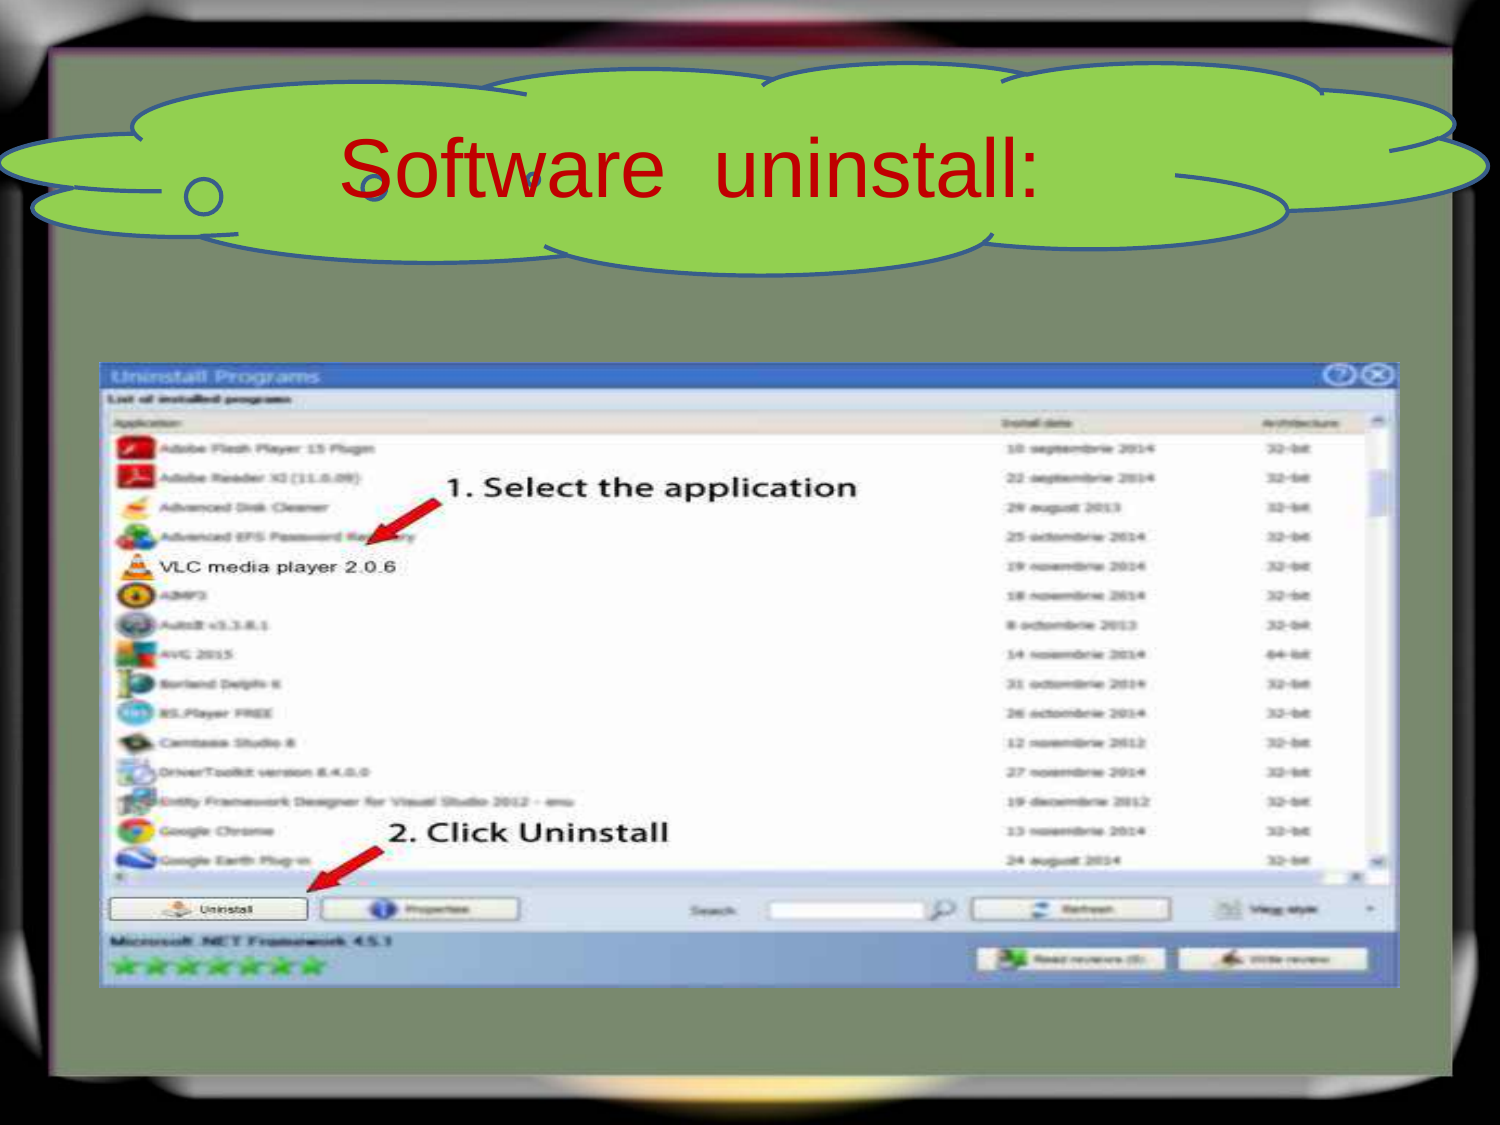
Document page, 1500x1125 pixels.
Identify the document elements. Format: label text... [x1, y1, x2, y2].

picture [0, 0, 1500, 1125]
text_box Software uninstall: [0, 63, 1489, 276]
